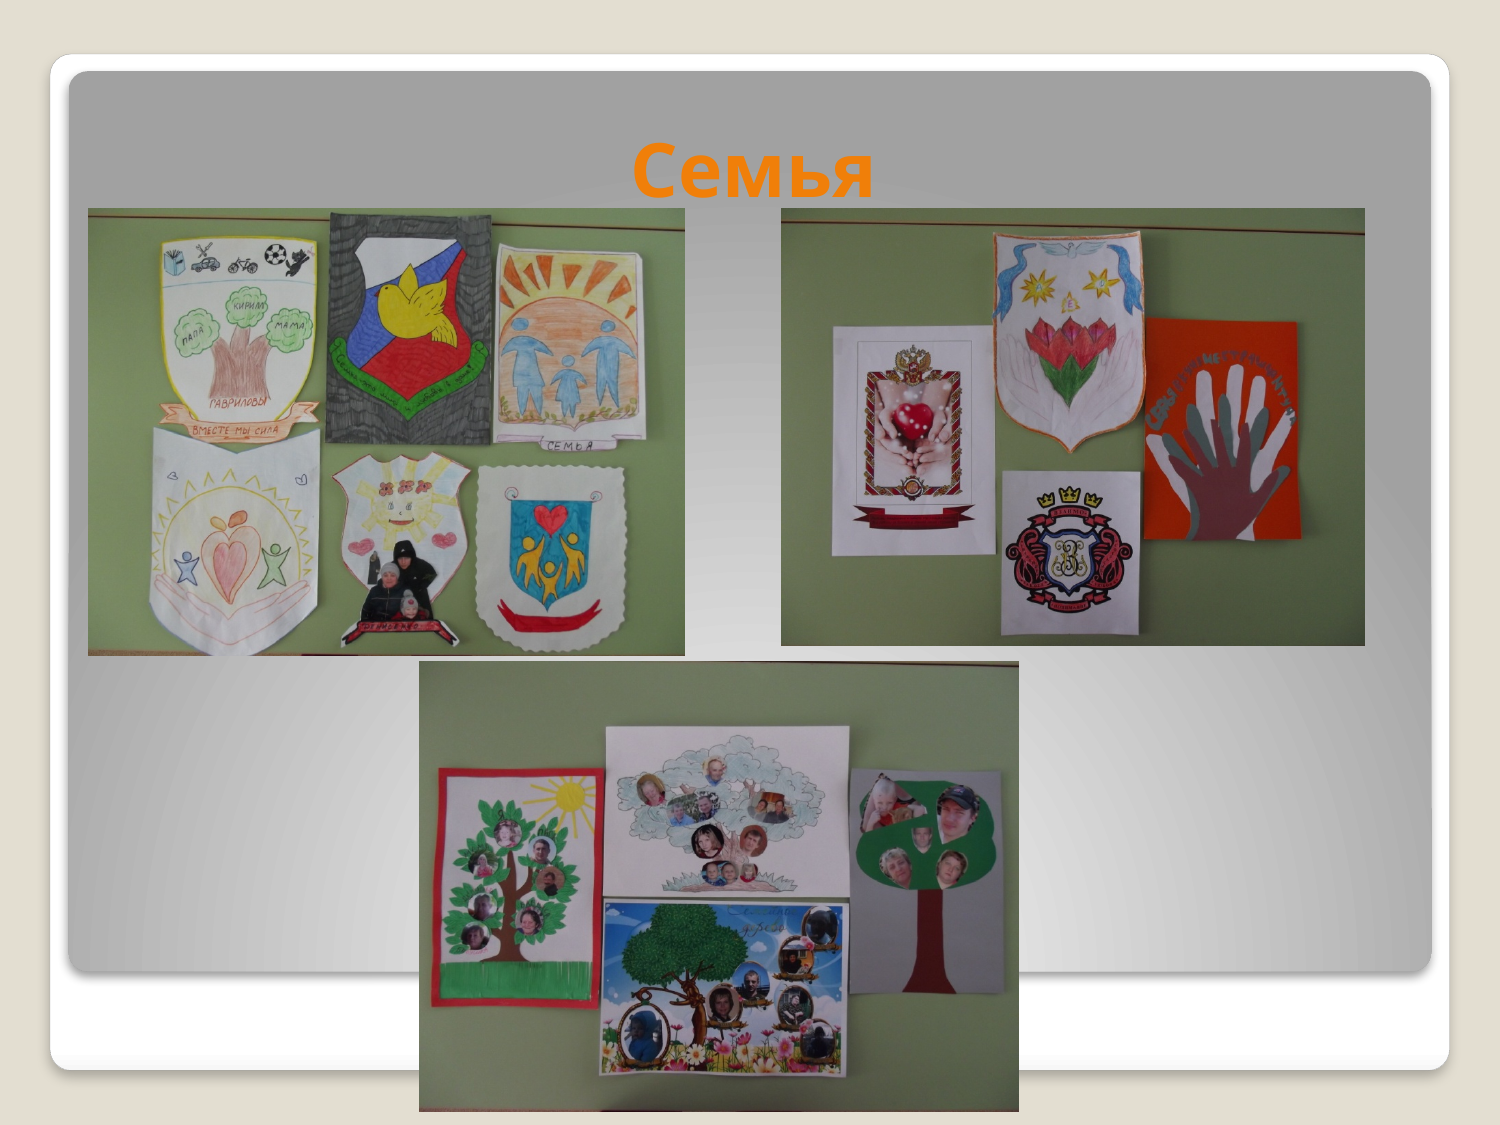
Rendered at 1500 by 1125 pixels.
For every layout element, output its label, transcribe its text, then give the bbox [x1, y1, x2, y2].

picture [88, 207, 686, 656]
picture [781, 207, 1365, 646]
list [418, 661, 1019, 1112]
title Семья [82, 0, 1425, 220]
